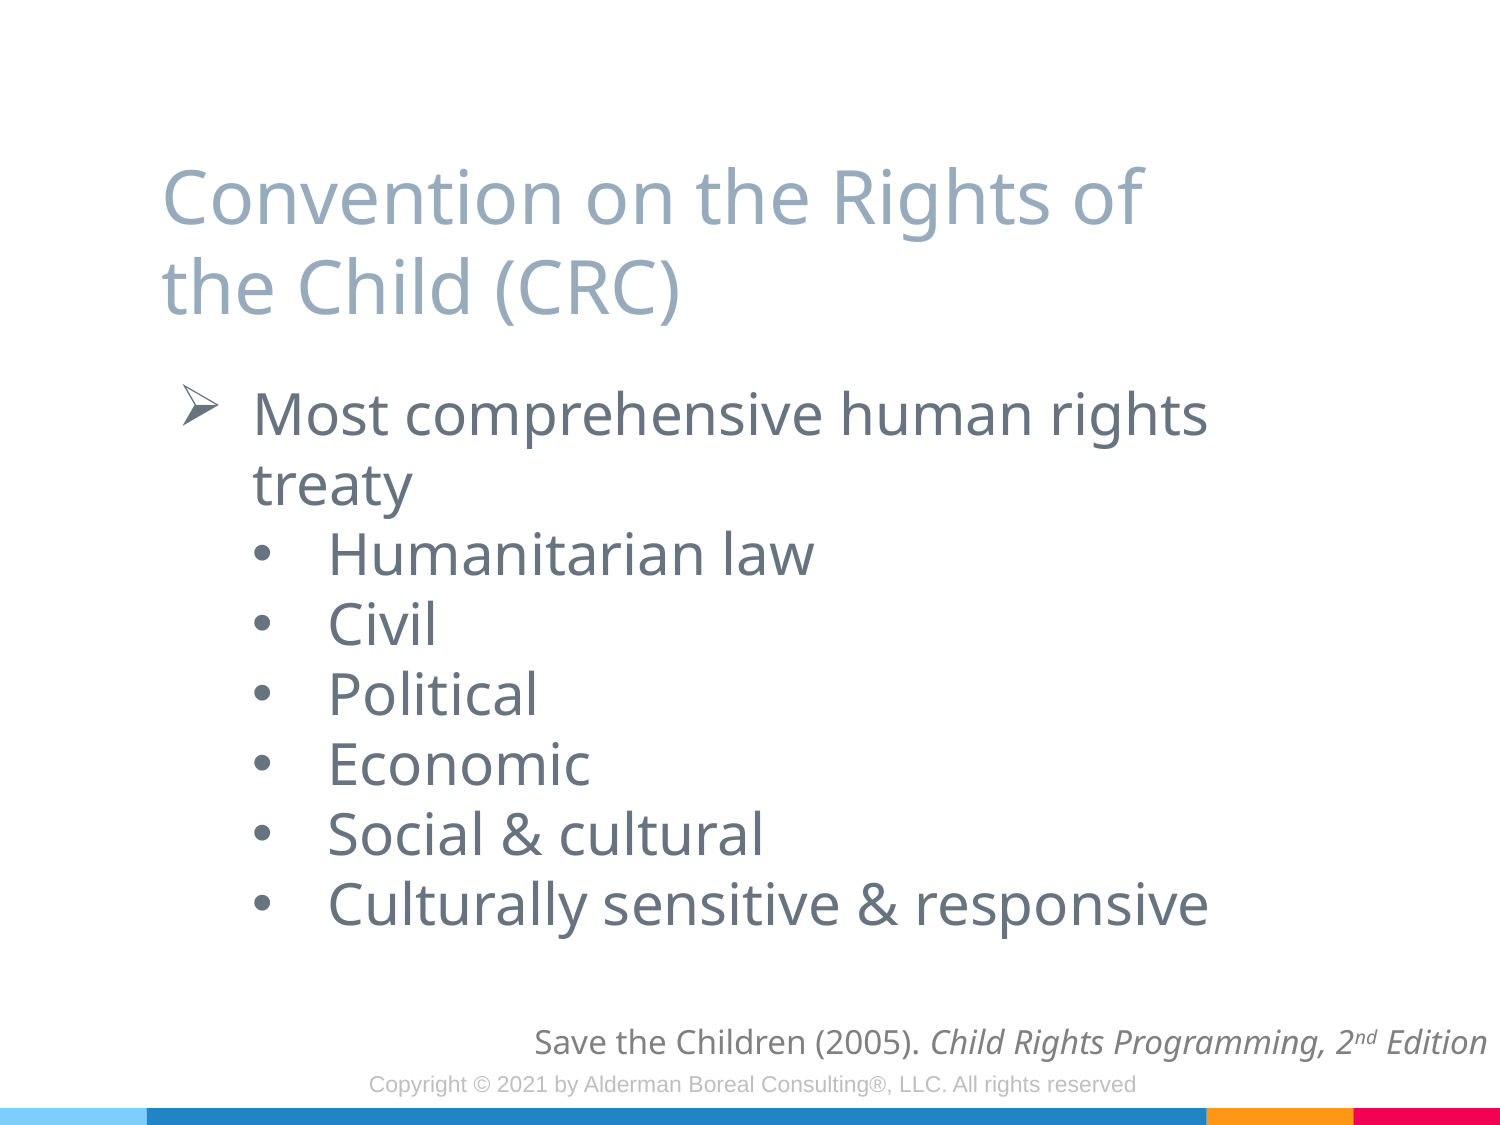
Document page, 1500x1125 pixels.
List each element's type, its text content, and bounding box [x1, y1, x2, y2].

title Convention on the Rights of the Child (CRC) [146, 157, 1207, 346]
text_box Copyright © 2021 by Alderman Boreal Consulting®, LLC. All rights reserved [354, 1062, 1153, 1105]
list Most comprehensive human rights treaty Humanitarian law Civil Political Economic Social & cultural Culturally sensitive & responsive [162, 362, 1288, 813]
text_box Save the Children (2005). Child Rights Programming, 2nd Edition [519, 1013, 1500, 1069]
